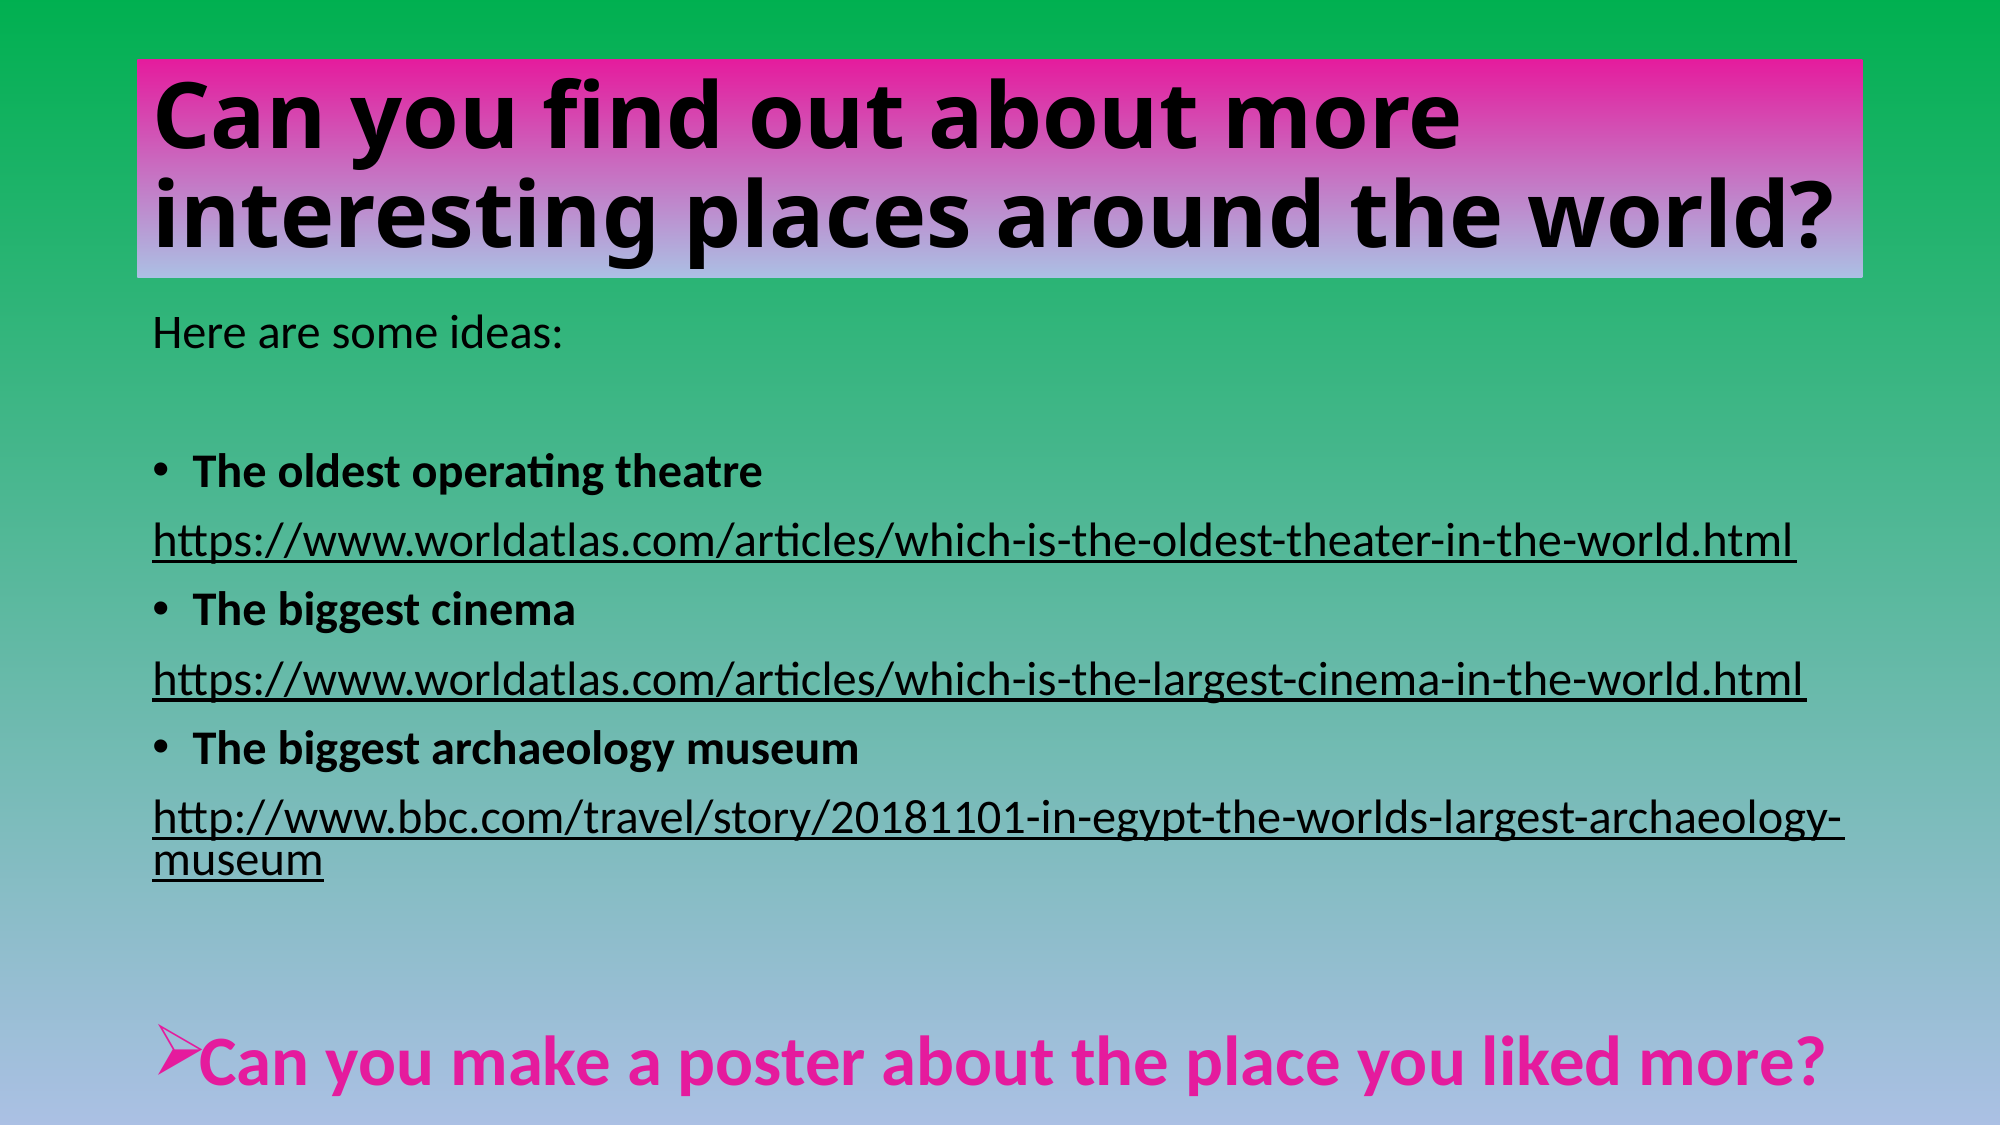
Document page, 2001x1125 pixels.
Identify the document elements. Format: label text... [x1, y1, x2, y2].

title Can you find out about more interesting places around the world? [137, 59, 1863, 278]
list Here are some ideas: The oldest operating theatre https://www.worldatlas.com/articles/which-is-the-oldest-theater-in-the-world.html The biggest cinema https://www.worldatlas.com/articles/which-is-the-largest-cinema-in-the-world.html The biggest archaeology museum http://www.bbc.com/travel/story/20181101-in-egypt-the-worlds-largest-archaeology-museum Can you make a poster about the place you liked more? [137, 299, 1863, 1106]
